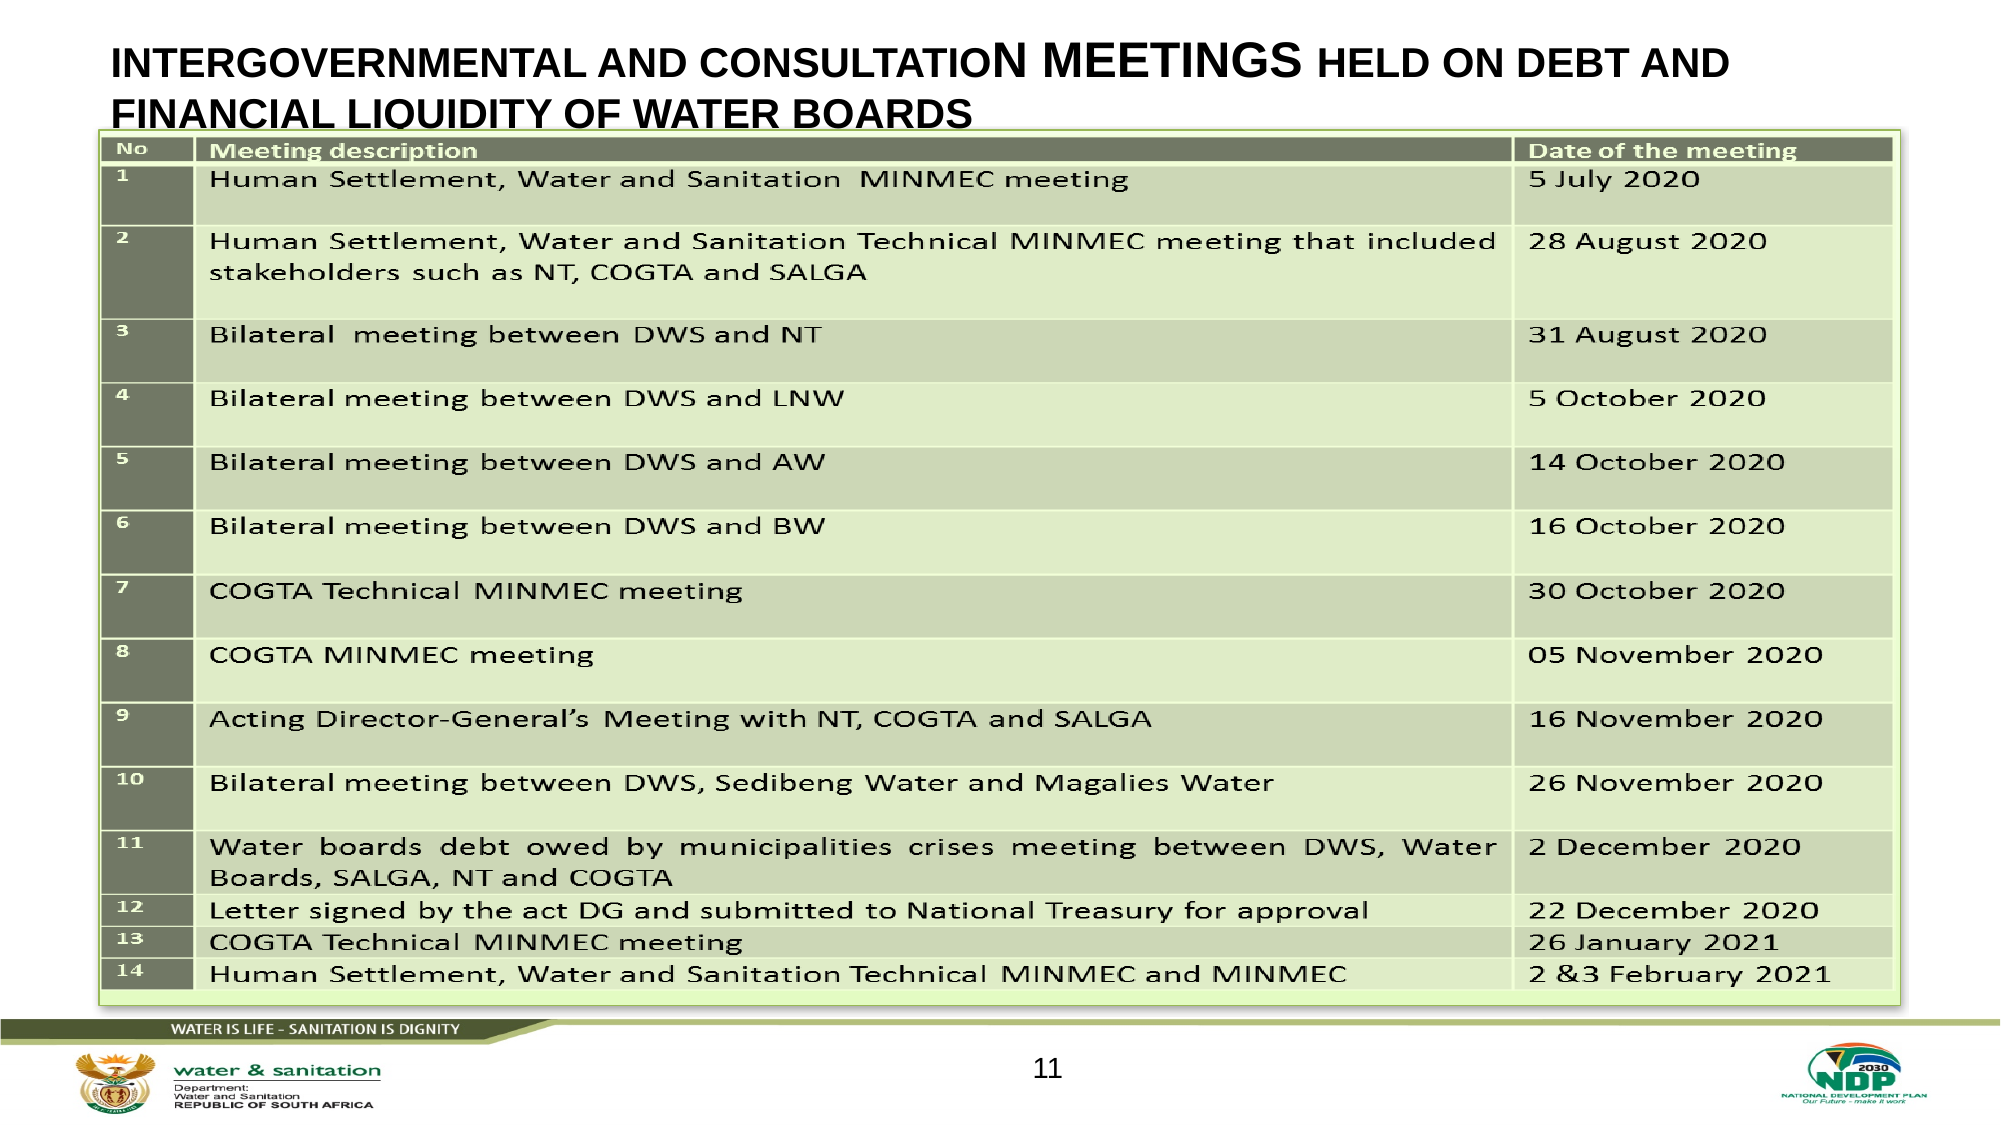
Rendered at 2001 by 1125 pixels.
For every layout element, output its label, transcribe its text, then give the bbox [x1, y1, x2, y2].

slide_number 11 [814, 1041, 1282, 1102]
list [99, 130, 1901, 1006]
title INTERGOVERNMENTAL AND CONSULTATIOn meetings HELD ON DEBT AND FINANCIAL LIQUIDITY OF WATER BOARDS [95, 19, 1896, 130]
picture [0, 1012, 2001, 1125]
